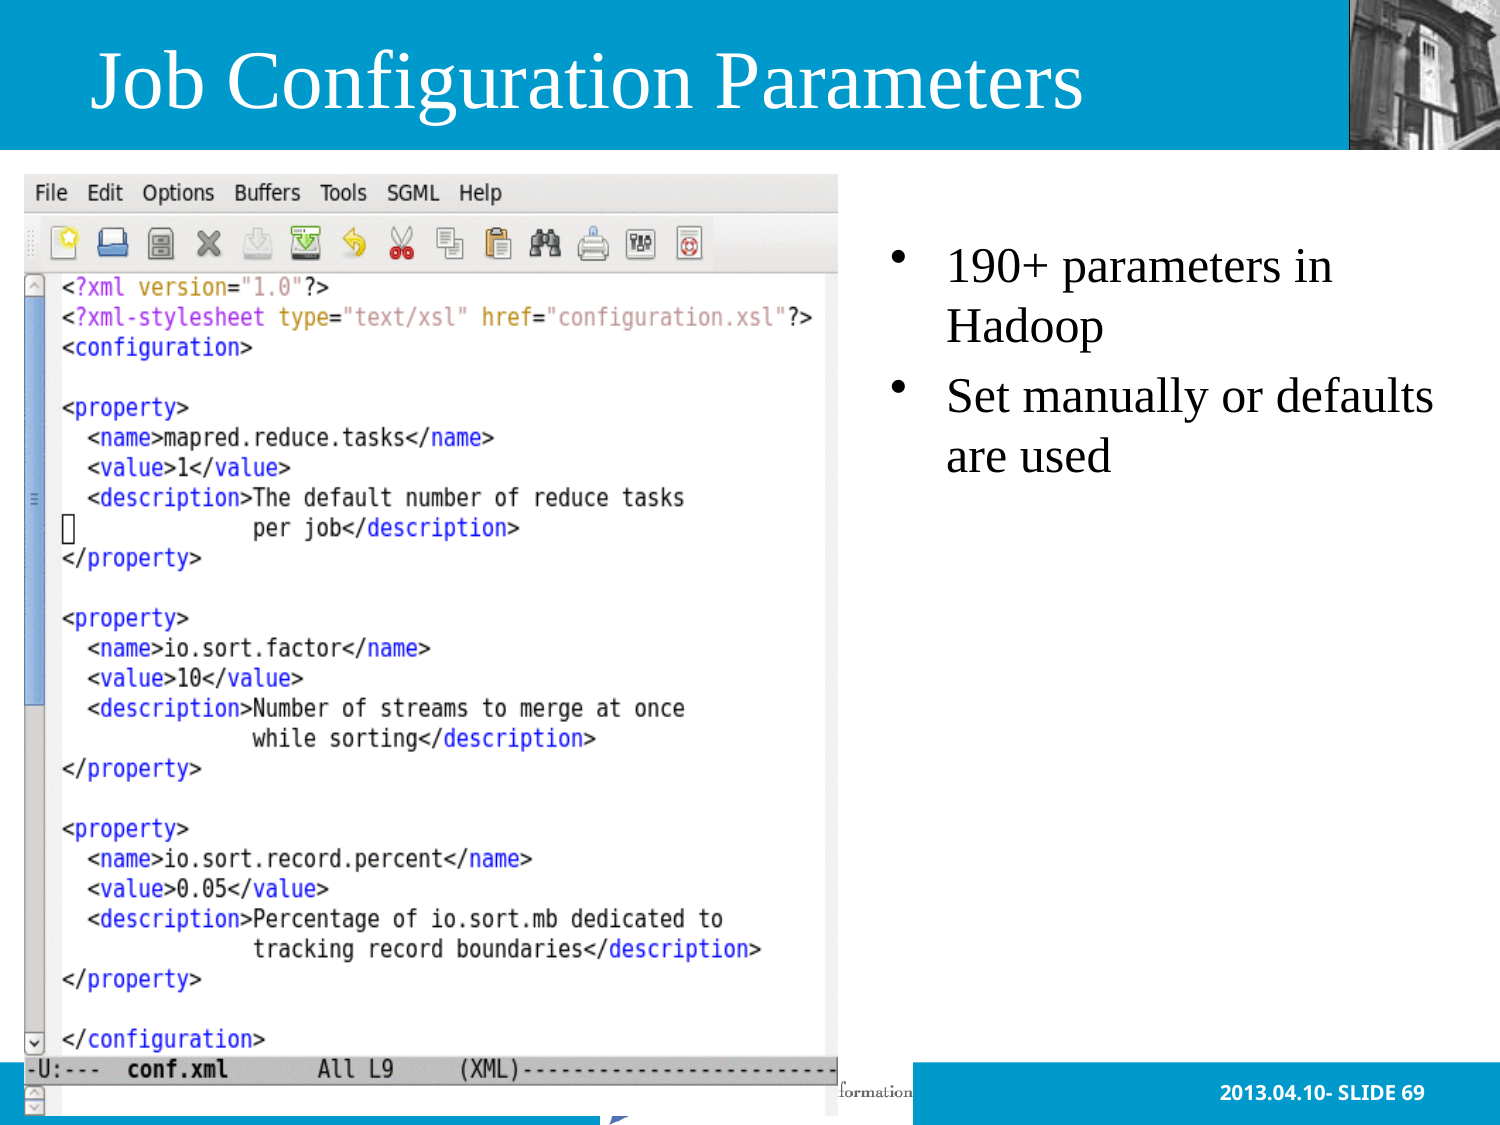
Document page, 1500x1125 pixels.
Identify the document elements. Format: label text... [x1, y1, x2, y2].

title Job Configuration Parameters [75, 0, 1350, 150]
picture [24, 174, 912, 1125]
list 190+ parameters in Hadoop Set manually or defaults are used [875, 224, 1463, 968]
picture [1350, 0, 1500, 150]
